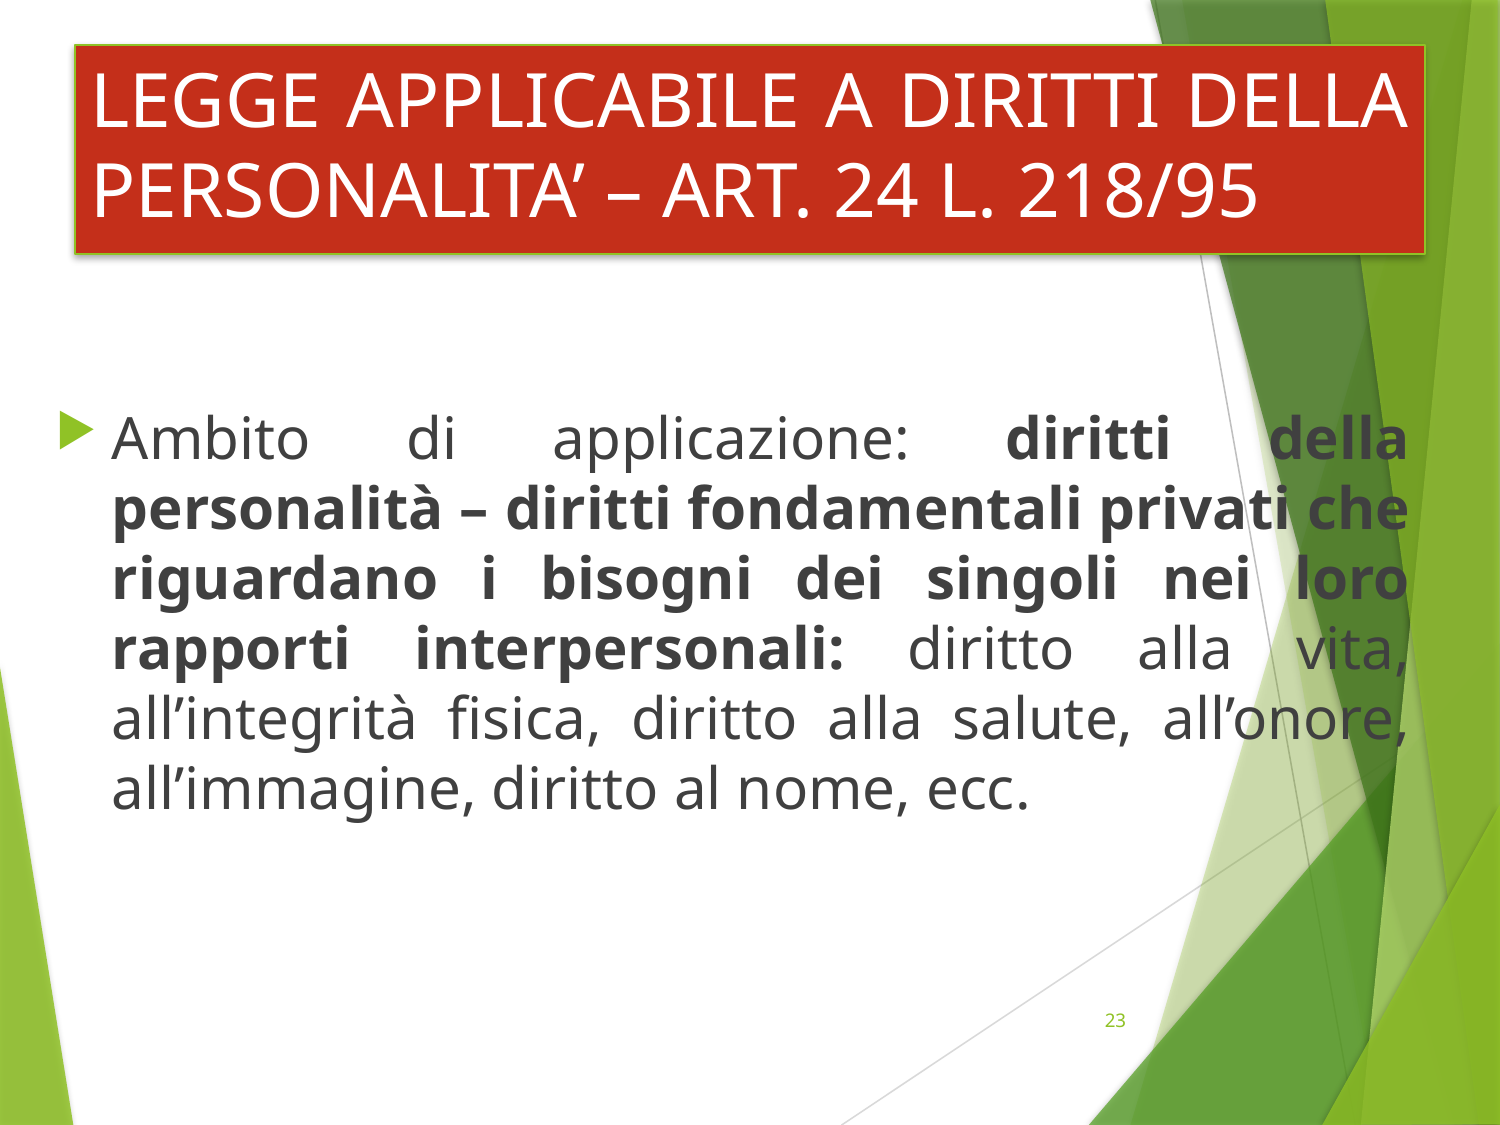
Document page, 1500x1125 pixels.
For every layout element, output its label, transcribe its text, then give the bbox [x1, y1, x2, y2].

slide_number 23 [1057, 991, 1142, 1051]
title LEGGE APPLICABILE A DIRITTI DELLA PERSONALITA’ – ART. 24 L. 218/95 [74, 44, 1426, 255]
list Ambito di applicazione: diritti della personalità – diritti fondamentali privati che riguardano i bisogni dei singoli nei loro rapporti interpersonali: diritto alla vita, all’integrità fisica, diritto alla salute, all’onore, all’immagine, diritto al nome, ecc. [40, 308, 1425, 1103]
